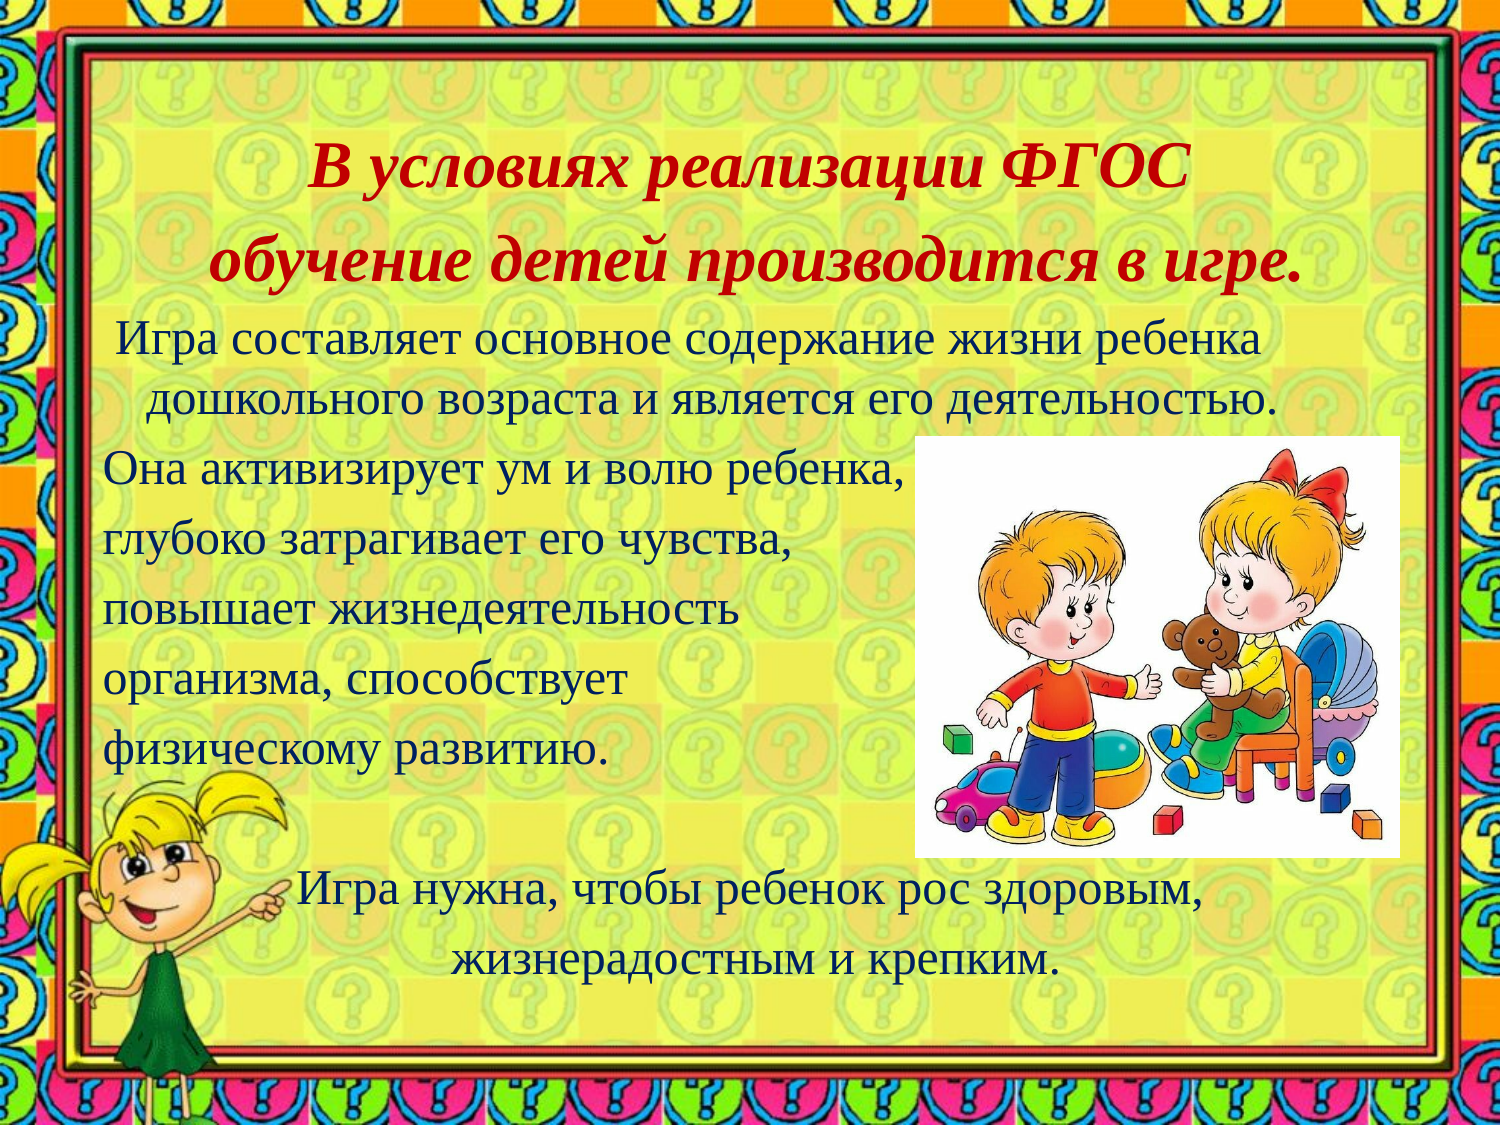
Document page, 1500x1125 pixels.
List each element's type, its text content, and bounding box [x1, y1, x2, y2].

picture [0, 309, 10, 327]
picture [0, 216, 7, 236]
picture [0, 646, 7, 666]
picture [0, 0, 1500, 1125]
list В условиях реализации ФГОС обучение детей производится в игре. Игра составляет основное содержание жизни ребенка дошкольного возраста и является его деятельностью. Она активизирует ум и волю ребенка, глубоко затрагивает его чувства, повышает жизнедеятельность организма, способствует физическому развитию. Игра нужна, чтобы ребенок рос здоровым, жизнерадостным и крепким. [74, 113, 1426, 859]
picture [0, 66, 9, 80]
picture [0, 738, 9, 754]
